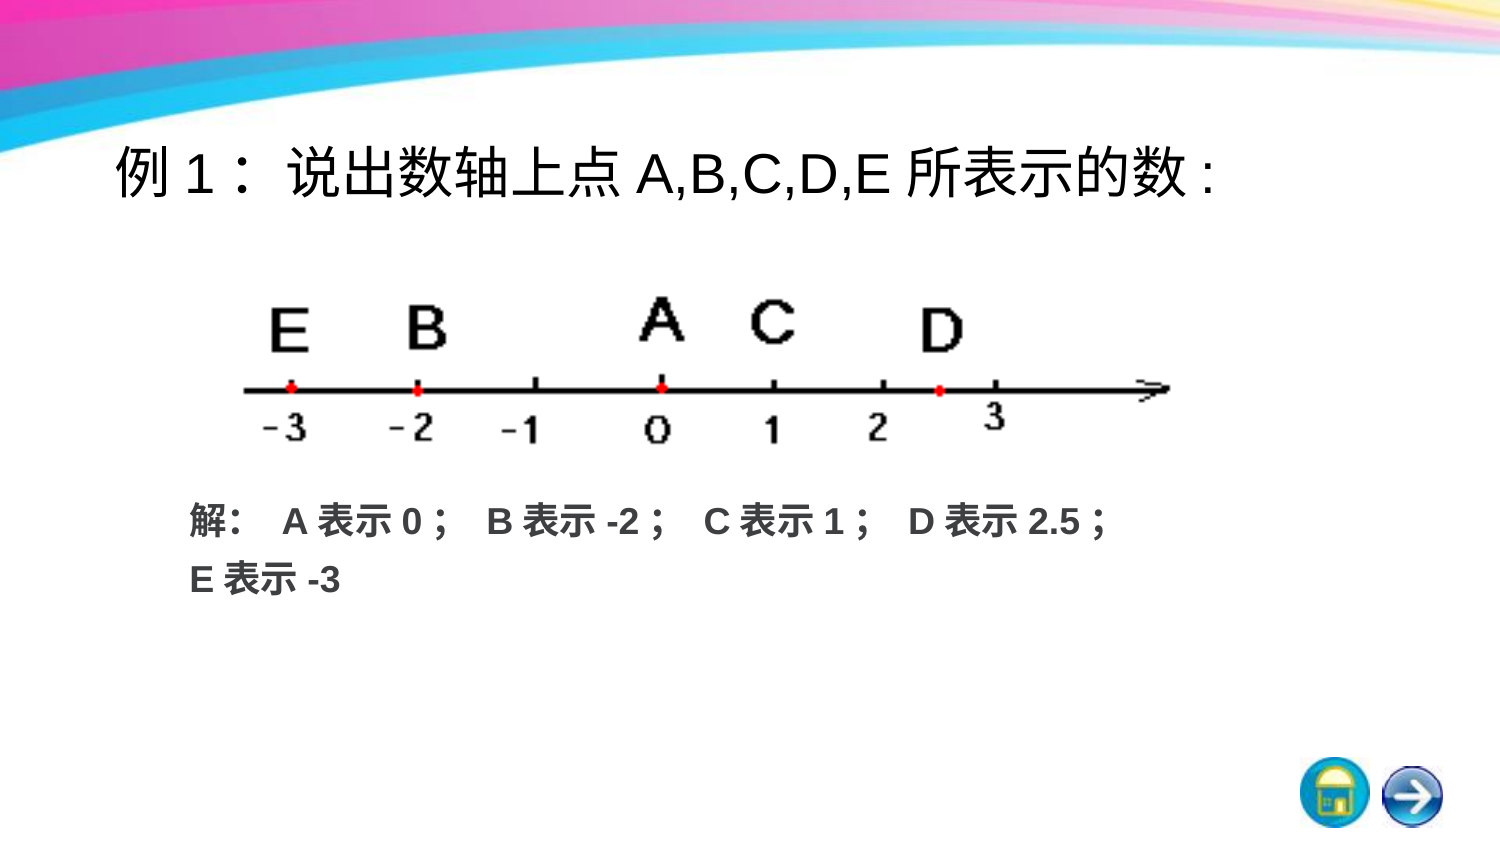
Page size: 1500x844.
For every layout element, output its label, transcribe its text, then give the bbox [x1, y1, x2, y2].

picture [1382, 766, 1443, 828]
picture [1340, 796, 1370, 828]
list 解： A表示0； B表示-2； C表示1； D表示2.5； E表示-3 [178, 477, 1177, 844]
picture [1300, 761, 1362, 828]
picture [1339, 757, 1370, 790]
picture [0, 0, 1500, 478]
title 例1：说出数轴上点A,B,C,D,E所表示的数: [103, 134, 1397, 218]
picture [1300, 757, 1331, 791]
